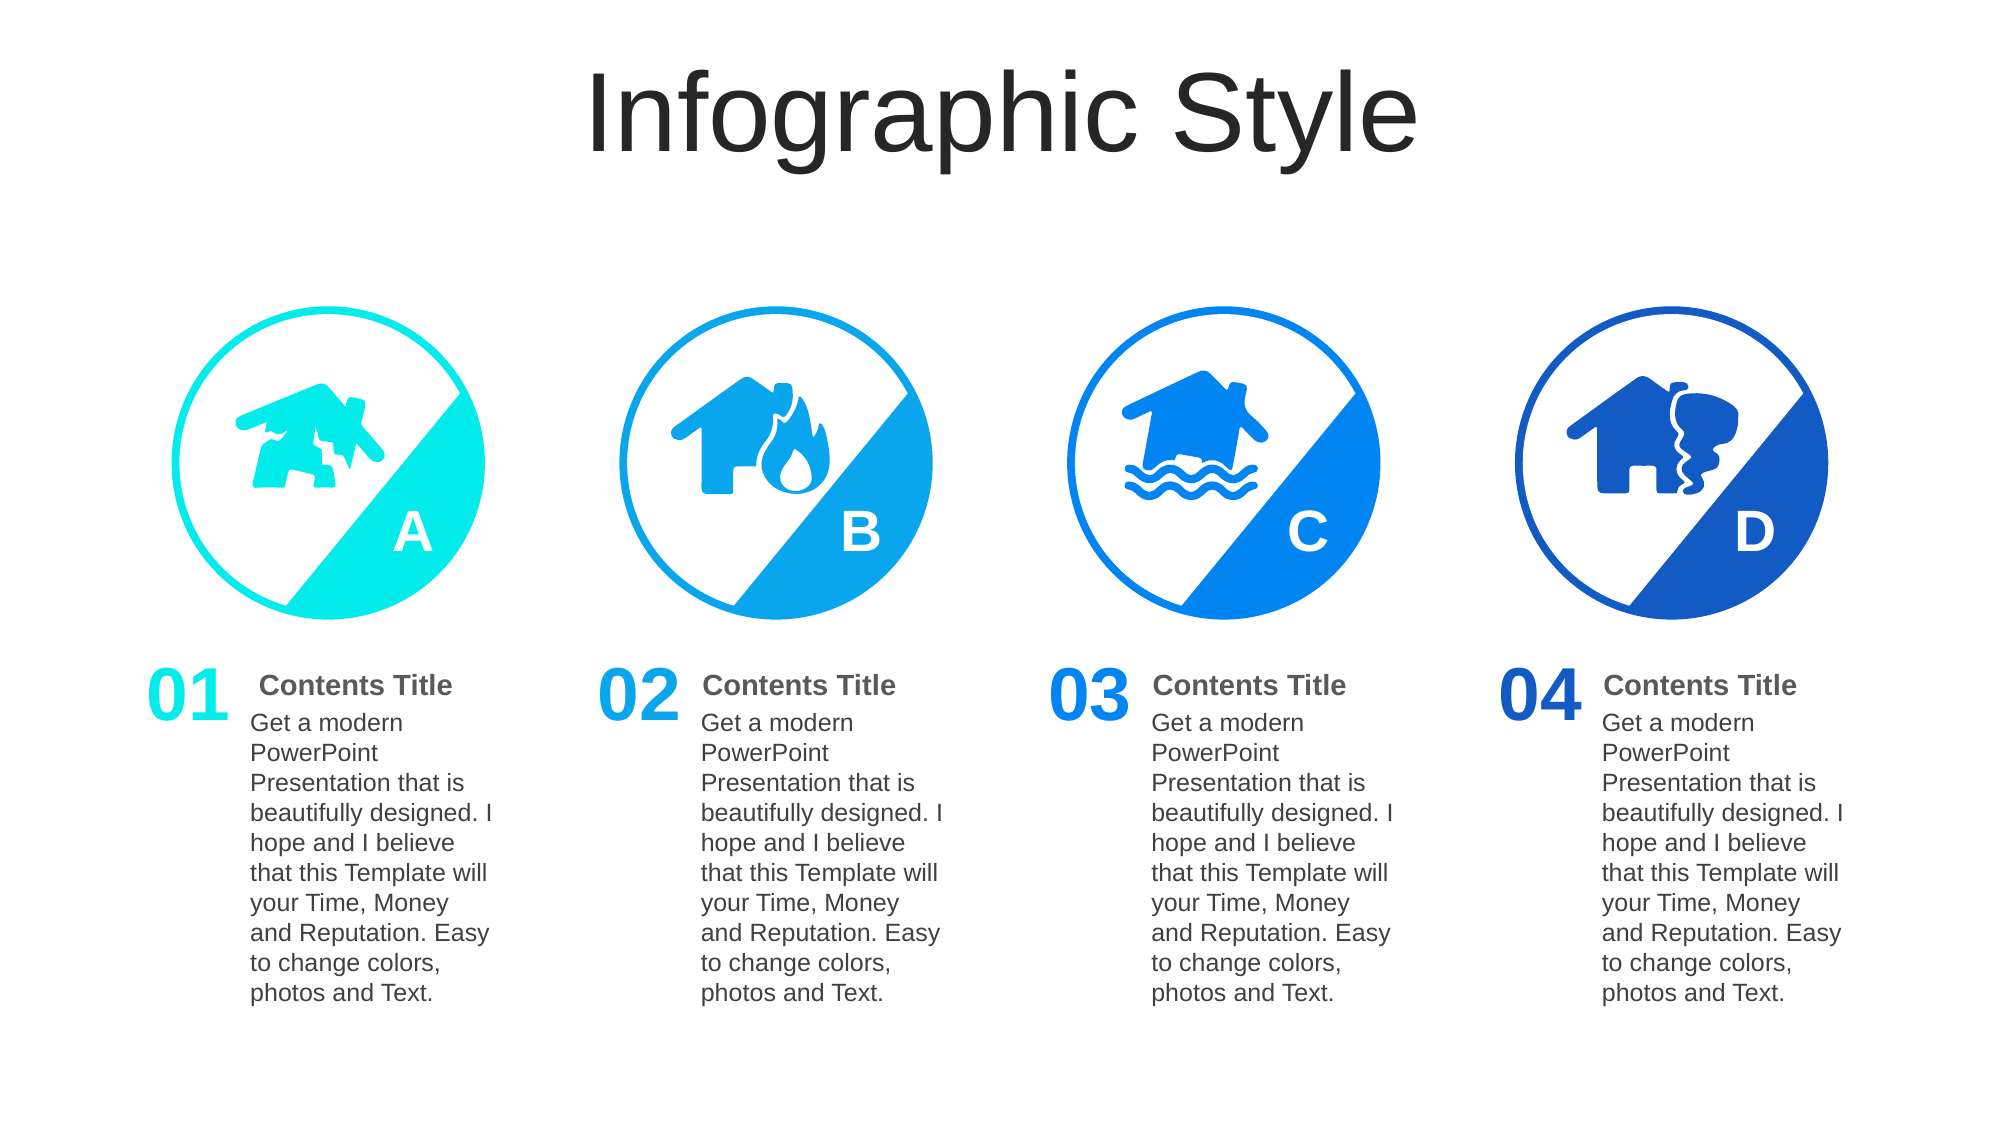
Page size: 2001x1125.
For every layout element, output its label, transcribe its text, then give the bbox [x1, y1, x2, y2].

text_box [171, 306, 1381, 620]
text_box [579, 637, 964, 1018]
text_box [1030, 637, 1414, 1018]
list Infographic Style [53, 55, 1952, 175]
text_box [1480, 637, 1865, 1018]
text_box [1514, 306, 1829, 620]
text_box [670, 376, 830, 494]
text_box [1121, 370, 1269, 501]
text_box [128, 637, 513, 1018]
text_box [1566, 375, 1739, 495]
